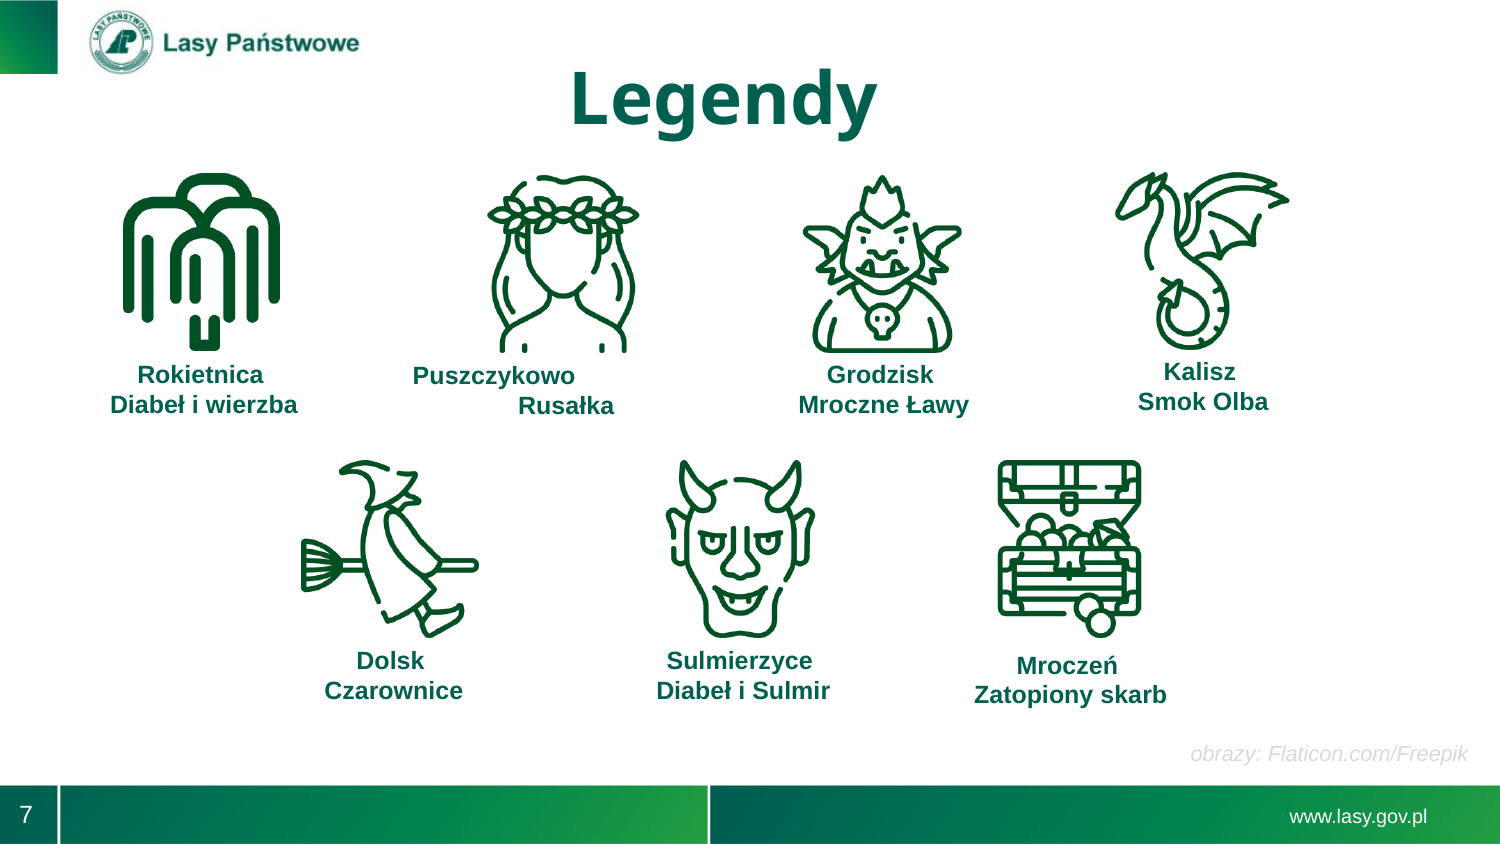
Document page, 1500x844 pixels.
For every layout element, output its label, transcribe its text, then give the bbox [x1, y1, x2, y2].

text_box Kalisz Smok Olba [1116, 358, 1284, 423]
text_box Puszczykowo Rusałka [397, 352, 728, 428]
title Legendy [76, 43, 1371, 157]
picture [0, 0, 1500, 844]
text_box Dolsk Czarownice [302, 645, 479, 712]
text_box Sulmierzyce Diabeł i Sulmir [634, 637, 846, 712]
text_box Mroczeń Zatopiony skarb [952, 641, 1183, 717]
text_box Grodzisk Mroczne Ławy [776, 350, 985, 426]
text_box obrazy: Flaticon.com/Freepik [854, 732, 1484, 774]
text_box Rokietnica Diabeł i wierzba [88, 350, 314, 426]
